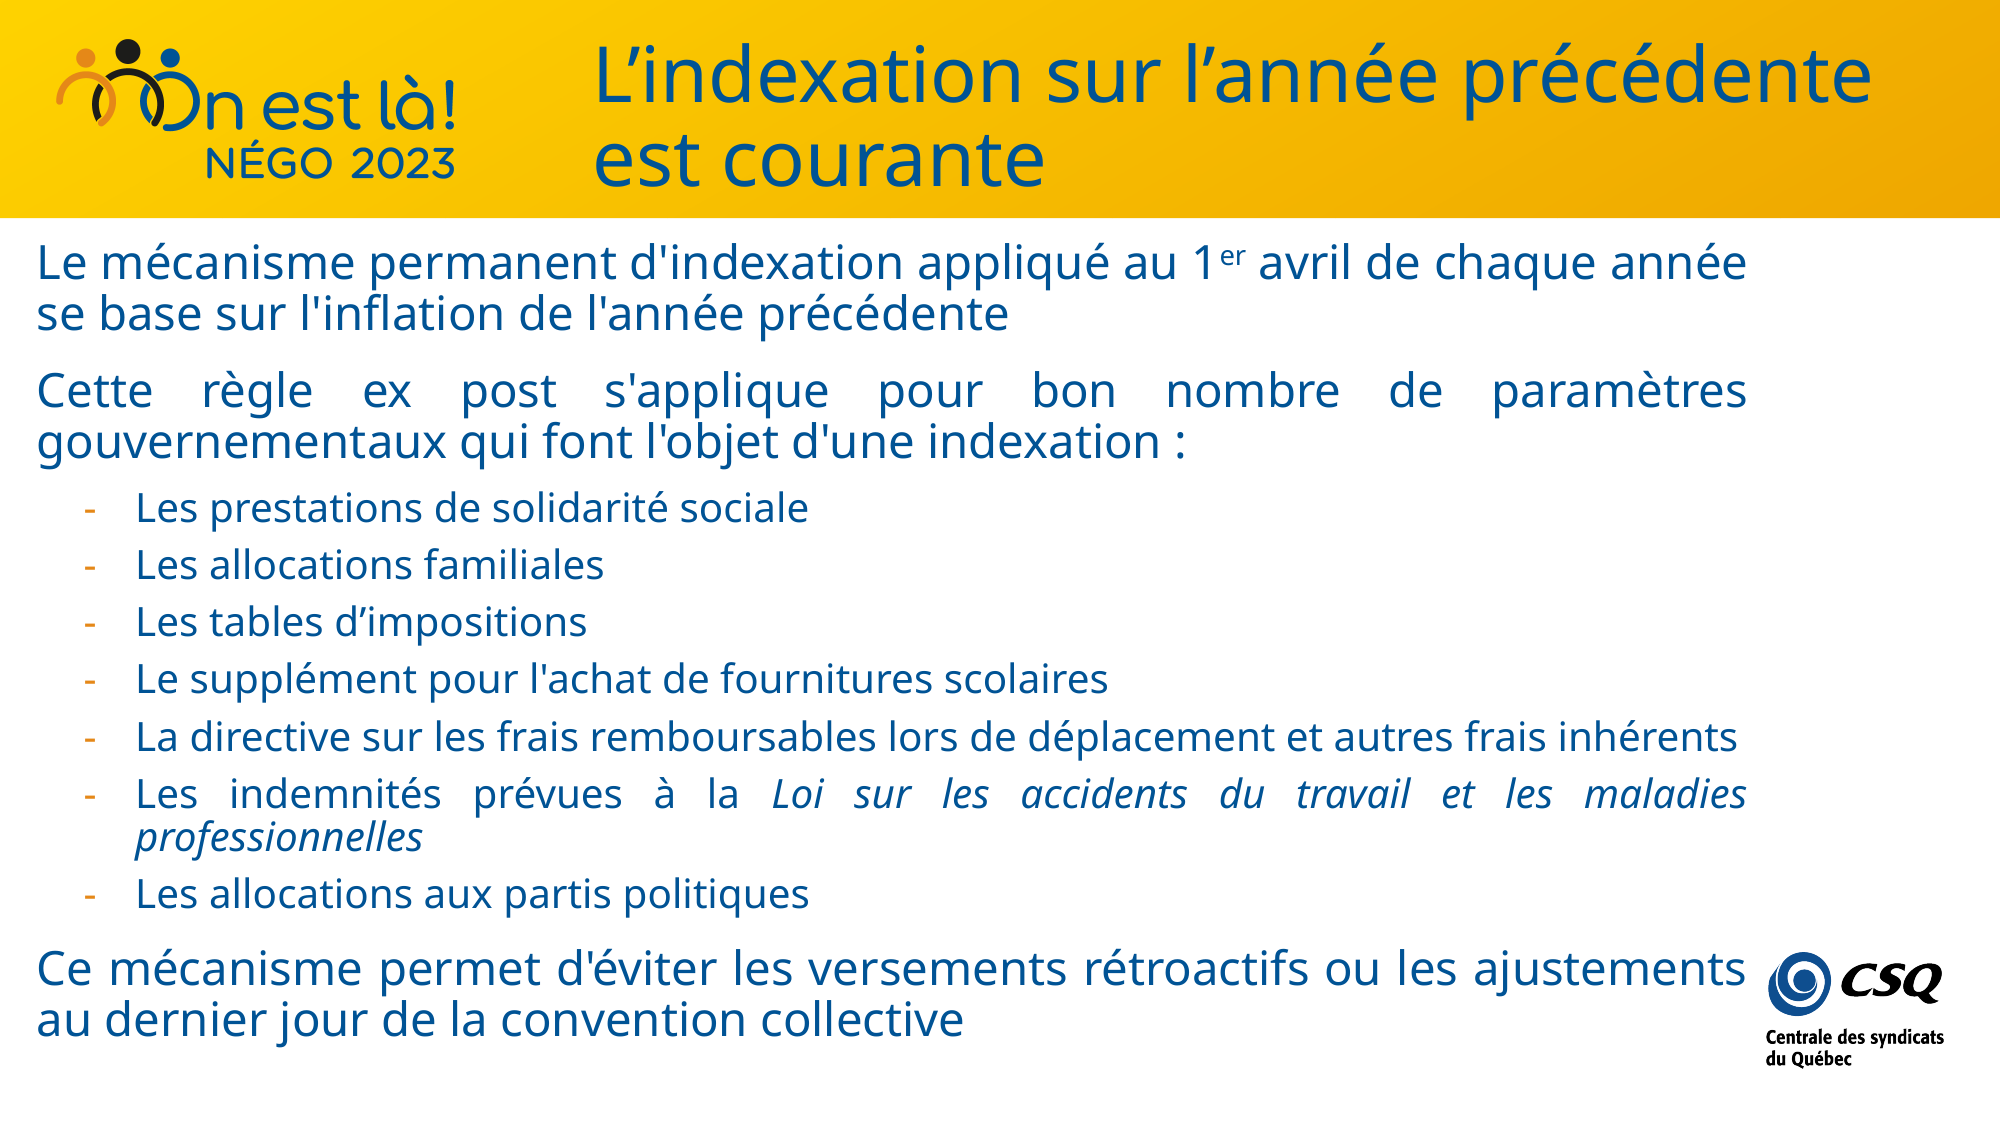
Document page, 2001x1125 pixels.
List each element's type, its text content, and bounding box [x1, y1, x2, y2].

list Le mécanisme permanent d'indexation appliqué au 1er avril de chaque année se base sur l'inflation de l'année précédente Cette règle ex post s'applique pour bon nombre de paramètres gouvernementaux qui font l'objet d'une indexation : Les prestations de solidarité sociale Les allocations familiales Les tables d’impositions Le supplément pour l'achat de fournitures scolaires La directive sur les frais remboursables lors de déplacement et autres frais inhérents Les indemnités prévues à la Loi sur les accidents du travail et les maladies professionnelles Les allocations aux partis politiques Ce mécanisme permet d'éviter les versements rétroactifs ou les ajustements au dernier jour de la convention collective [21, 231, 1764, 1083]
picture [0, 0, 2000, 1125]
title L’indexation sur l’année précédente est courante [577, 28, 1983, 212]
